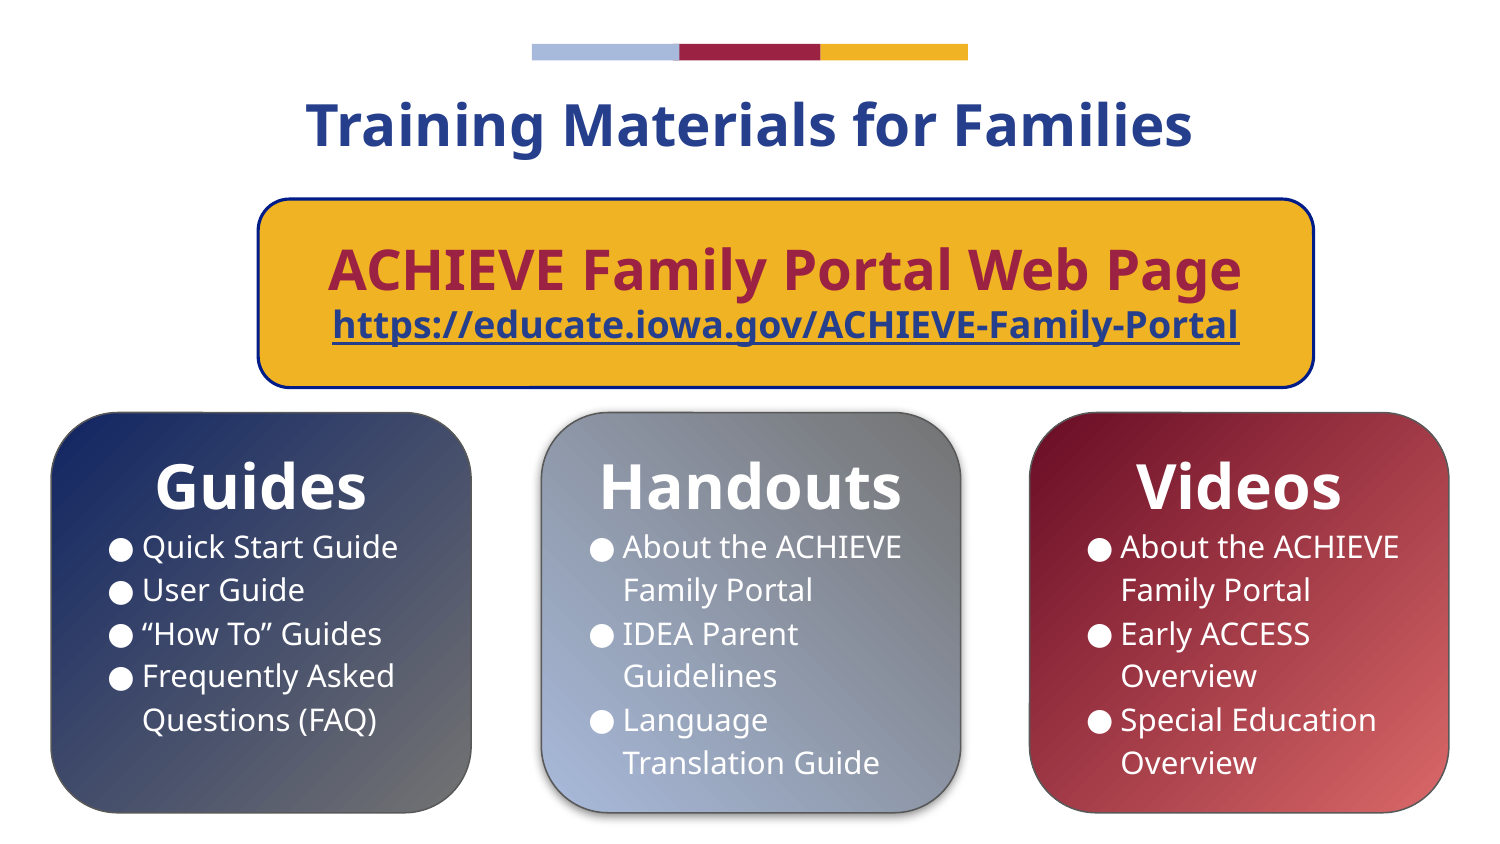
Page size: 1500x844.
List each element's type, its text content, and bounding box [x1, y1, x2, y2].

text_box ACHIEVE Family Portal Web Page https://educate.iowa.gov/ACHIEVE-Family-Portal [258, 199, 1314, 388]
text_box Handouts About the ACHIEVE Family Portal IDEA Parent Guidelines Language Translation Guide [541, 412, 961, 813]
text_box Videos About the ACHIEVE Family Portal Early ACCESS Overview Special Education Overview [1029, 412, 1449, 813]
title Training Materials for Families [51, 72, 1449, 167]
text_box Guides Quick Start Guide User Guide “How To” Guides Frequently Asked Questions (FAQ) [51, 412, 472, 813]
